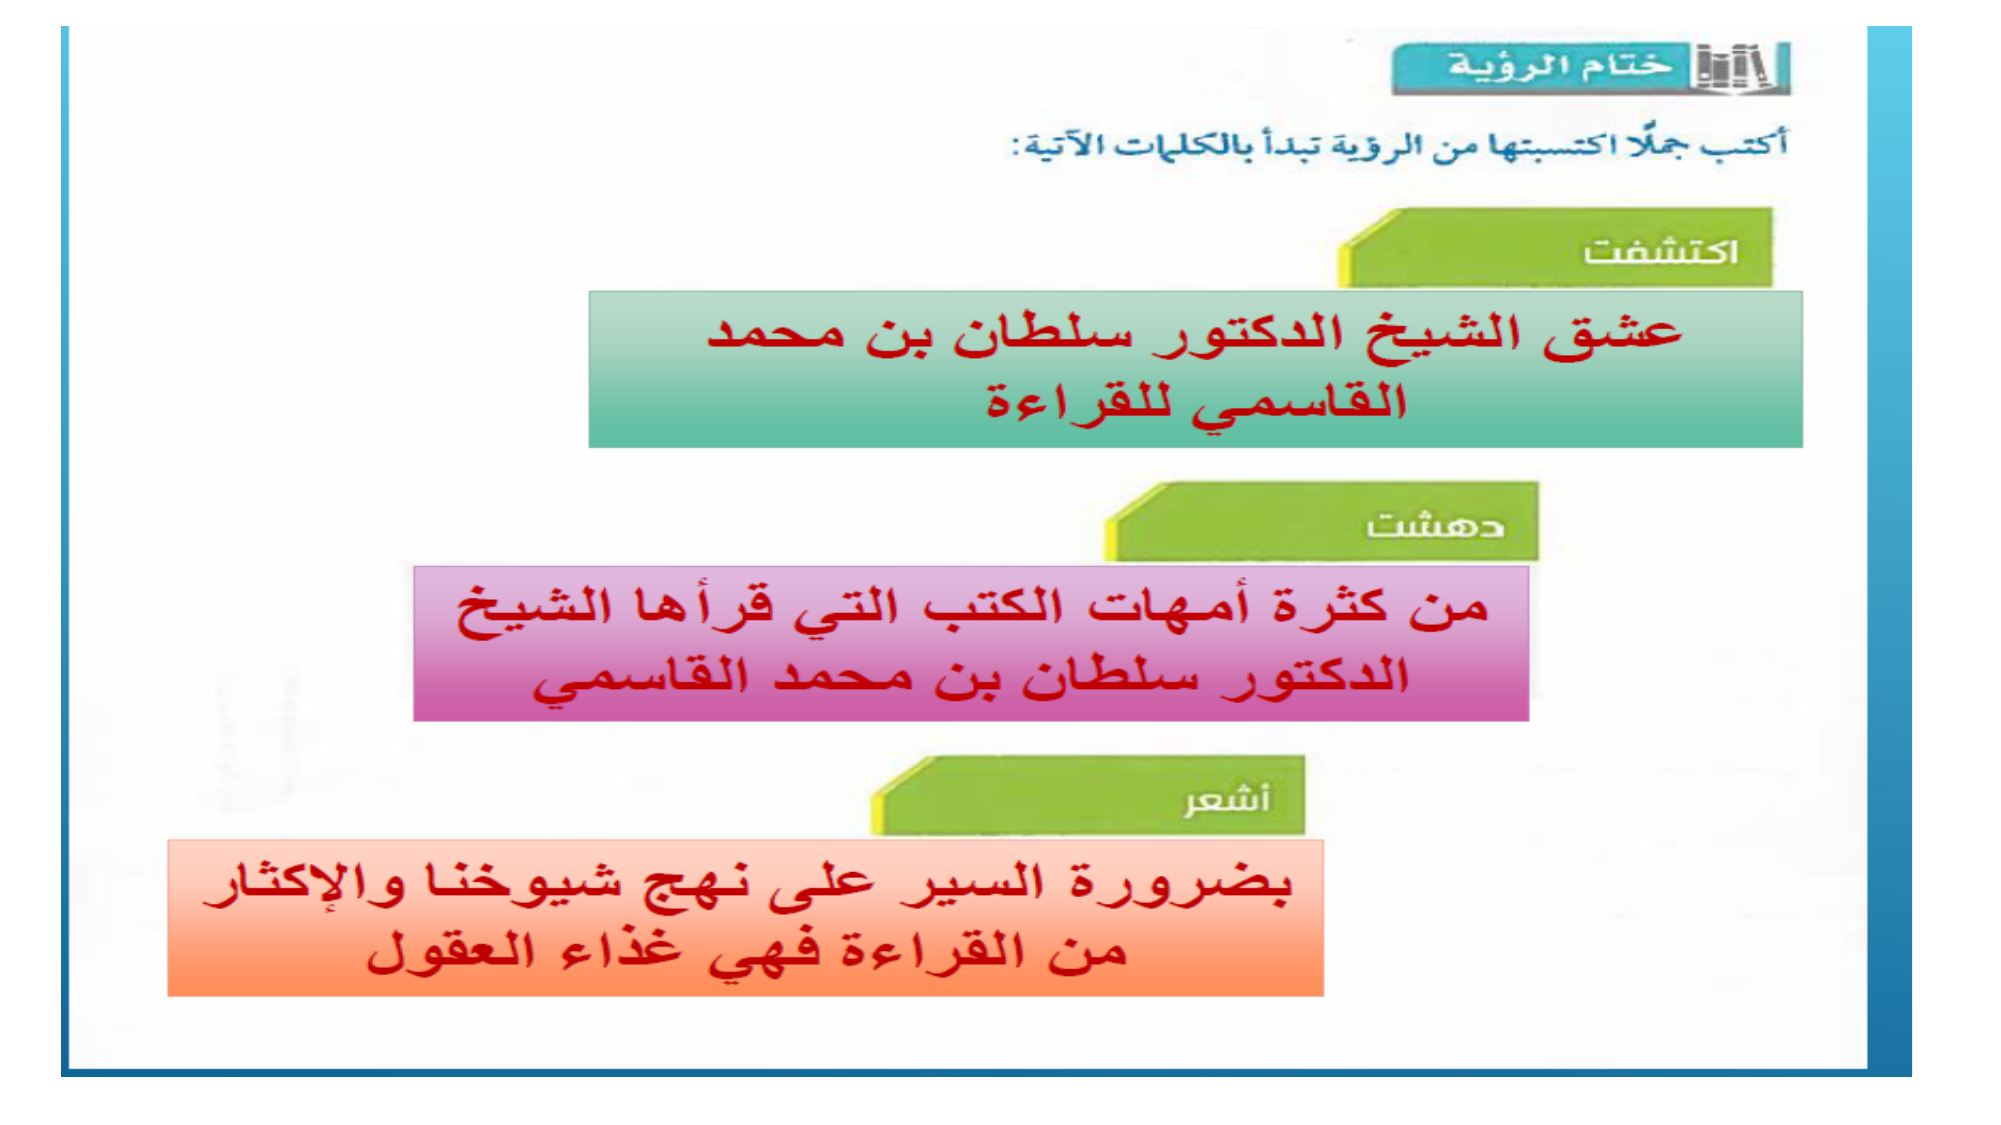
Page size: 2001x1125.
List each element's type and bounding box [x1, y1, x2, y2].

picture [61, 26, 1913, 1077]
